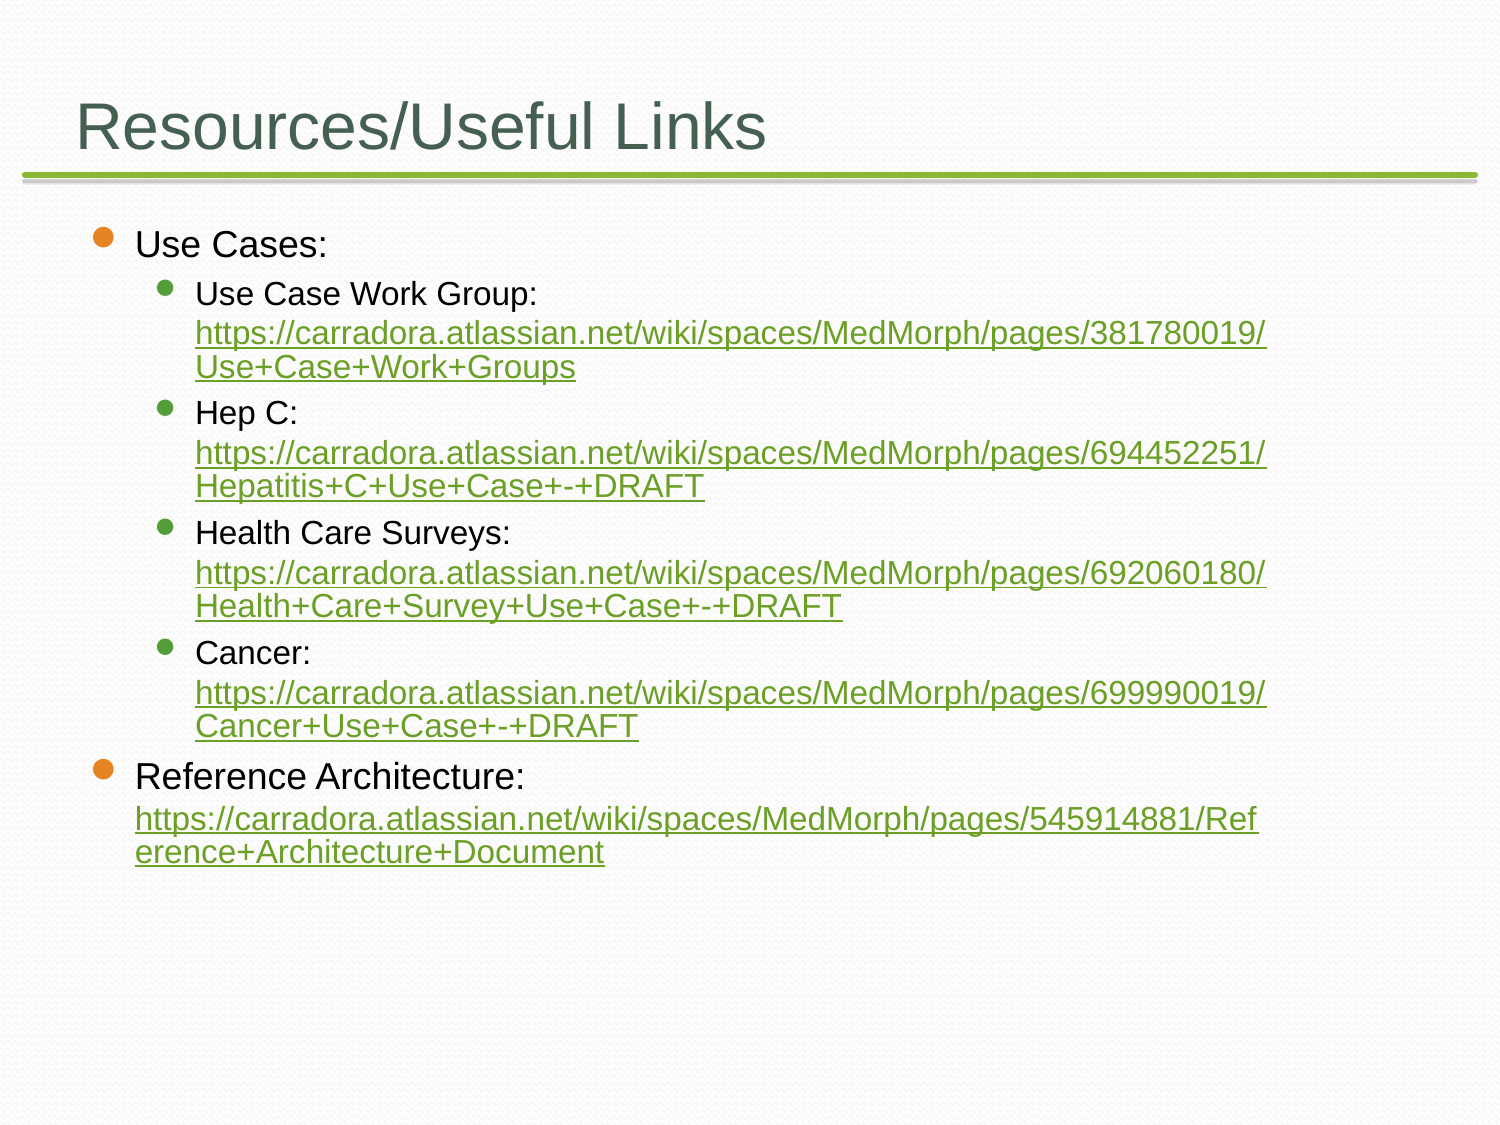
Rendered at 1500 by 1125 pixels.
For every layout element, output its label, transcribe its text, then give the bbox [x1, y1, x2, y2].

list Use Cases: Use Case Work Group: https://carradora.atlassian.net/wiki/spaces/MedMorph/pages/381780019/Use+Case+Work+Groups Hep C: https://carradora.atlassian.net/wiki/spaces/MedMorph/pages/694452251/Hepatitis+C+Use+Case+-+DRAFT Health Care Surveys: https://carradora.atlassian.net/wiki/spaces/MedMorph/pages/692060180/Health+Care+Survey+Use+Case+-+DRAFT Cancer: https://carradora.atlassian.net/wiki/spaces/MedMorph/pages/699990019/Cancer+Use+Case+-+DRAFT Reference Architecture: https://carradora.atlassian.net/wiki/spaces/MedMorph/pages/545914881/Reference+Architecture+Document [74, 212, 1288, 933]
title Resources/Useful Links [74, 74, 1426, 163]
